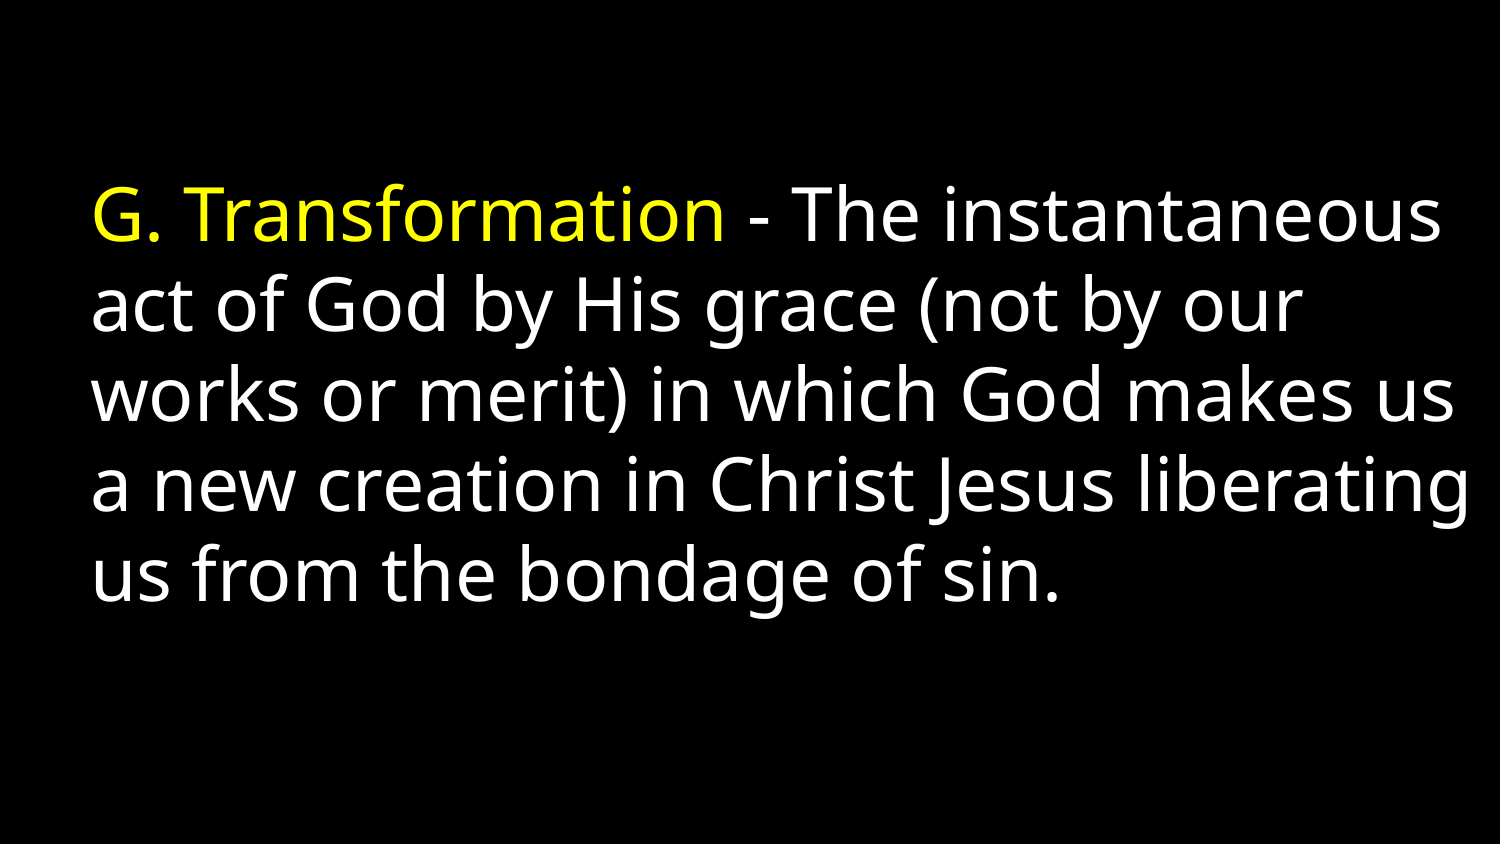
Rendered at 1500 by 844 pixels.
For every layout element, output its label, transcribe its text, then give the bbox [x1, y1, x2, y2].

subtitle G. Transformation - The instantaneous act of God by His grace (not by our works or merit) in which God makes us a new creation in Christ Jesus liberating us from the bondage of sin. [0, 159, 1500, 844]
